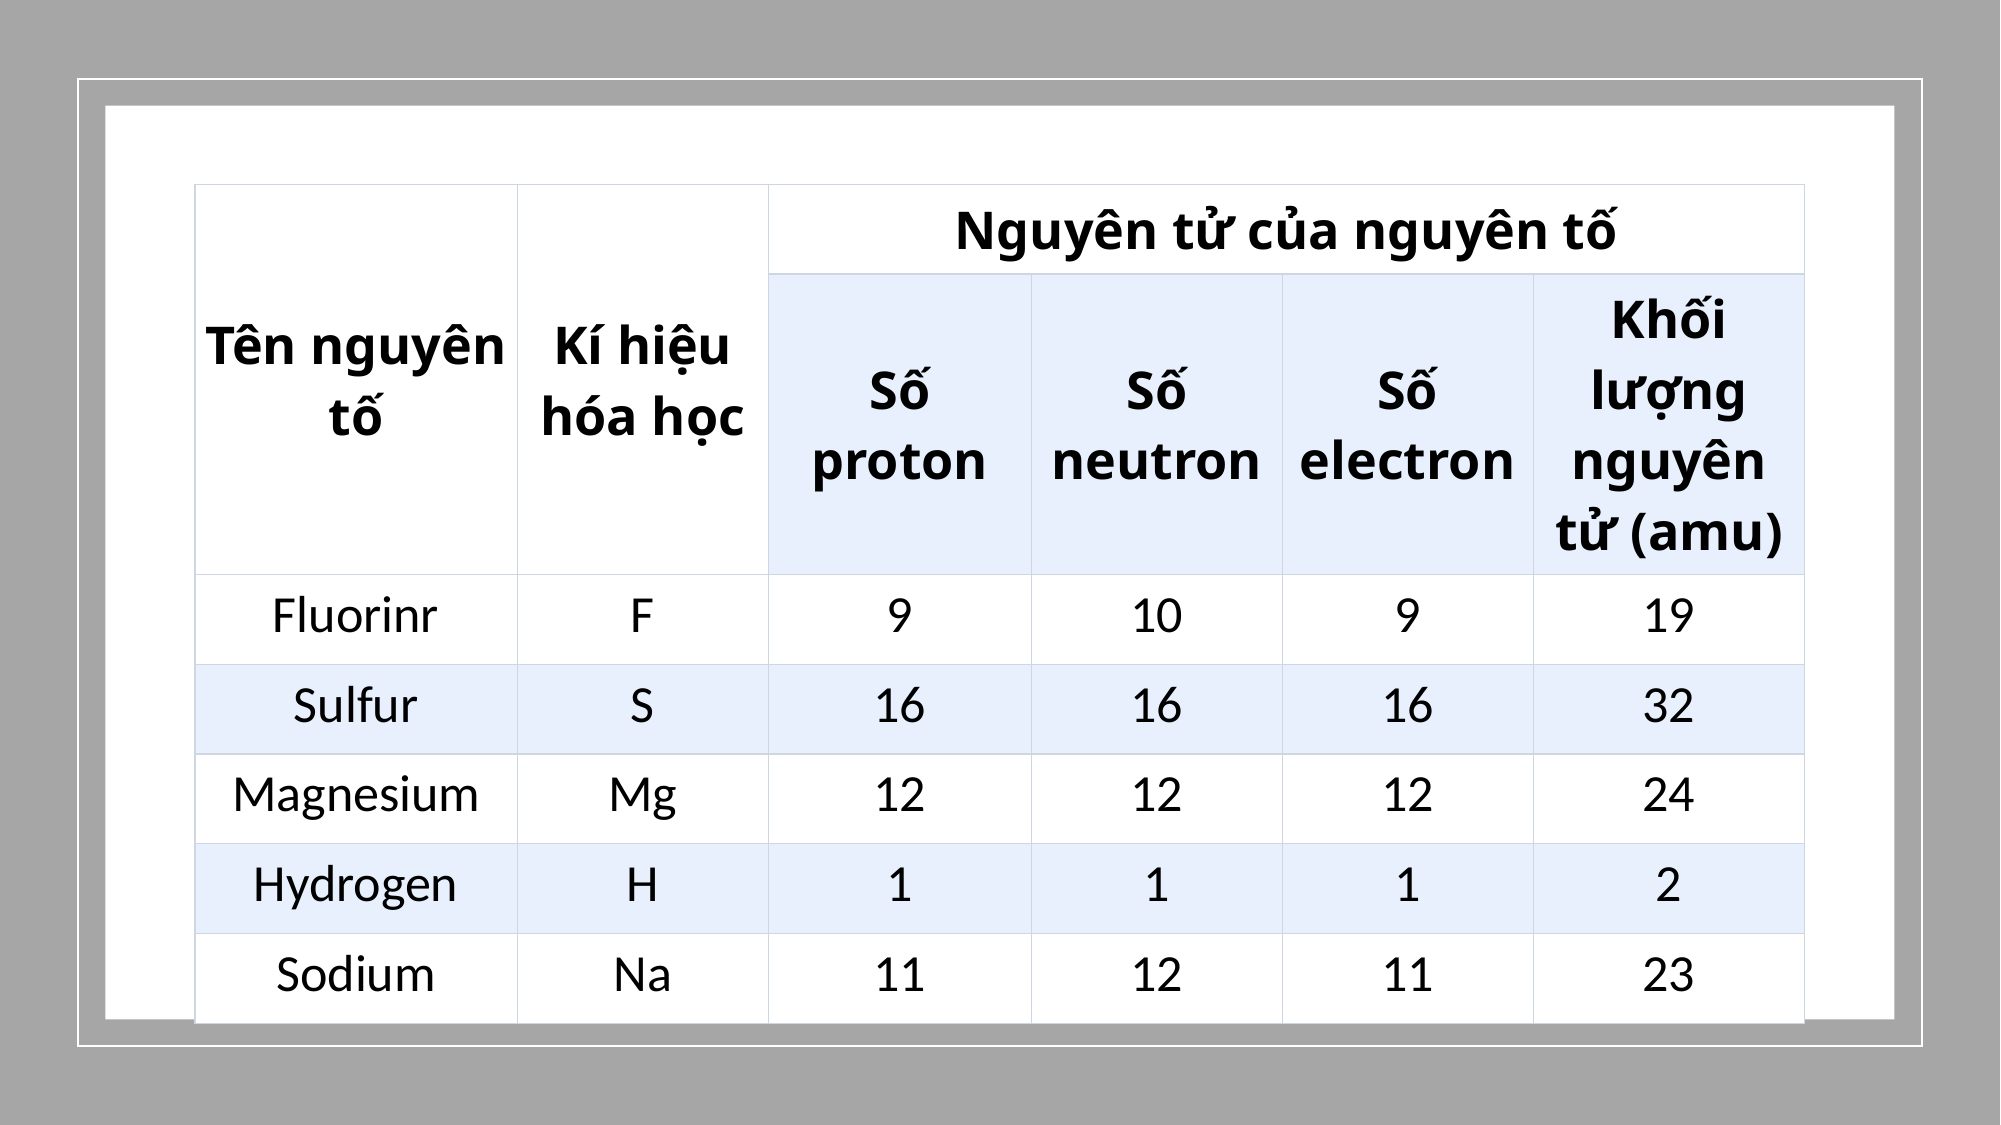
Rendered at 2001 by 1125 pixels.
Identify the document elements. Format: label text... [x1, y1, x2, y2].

table_cell 10 [1032, 575, 1282, 664]
table_cell 12 [1283, 755, 1533, 843]
table_header Nguyên tử của nguyên tố [769, 185, 1804, 273]
table_cell Khối lượng nguyên tử (amu) [1534, 275, 1804, 574]
table_cell 1 [1032, 844, 1282, 933]
table_cell Na [518, 934, 768, 1023]
table_cell 16 [1283, 665, 1533, 753]
table_cell 1 [769, 844, 1031, 933]
table_cell 12 [769, 755, 1031, 843]
table_cell 12 [1032, 934, 1282, 1023]
table_cell 1 [1283, 844, 1533, 933]
table_cell 9 [769, 575, 1031, 664]
table_header Kí hiệu hóa học [518, 185, 768, 574]
text_box [0, 0, 2000, 1125]
table_cell 23 [1534, 934, 1804, 1023]
table_cell 32 [1534, 665, 1804, 753]
table_cell 2 [1534, 844, 1804, 933]
table_cell Số neutron [1032, 275, 1282, 574]
table_cell Sodium [196, 934, 517, 1023]
table_cell F [518, 575, 768, 664]
table_cell 24 [1534, 755, 1804, 843]
table_cell H [518, 844, 768, 933]
table_cell Fluorinr [196, 575, 517, 664]
table_cell 11 [1283, 934, 1533, 1023]
table_cell Sulfur [196, 665, 517, 753]
text_box [77, 78, 1923, 1047]
table_cell Hydrogen [196, 844, 517, 933]
table_cell 11 [769, 934, 1031, 1023]
text_box [104, 104, 1895, 1020]
table_cell 12 [1032, 755, 1282, 843]
table_header Tên nguyên tố [196, 185, 517, 574]
table_cell Magnesium [196, 755, 517, 843]
table_cell 16 [769, 665, 1031, 753]
table_cell 16 [1032, 665, 1282, 753]
table_cell Mg [518, 755, 768, 843]
table_cell 19 [1534, 575, 1804, 664]
table_cell Số proton [769, 275, 1031, 574]
table_cell 9 [1283, 575, 1533, 664]
table_cell S [518, 665, 768, 753]
table_cell Số electron [1283, 275, 1533, 574]
